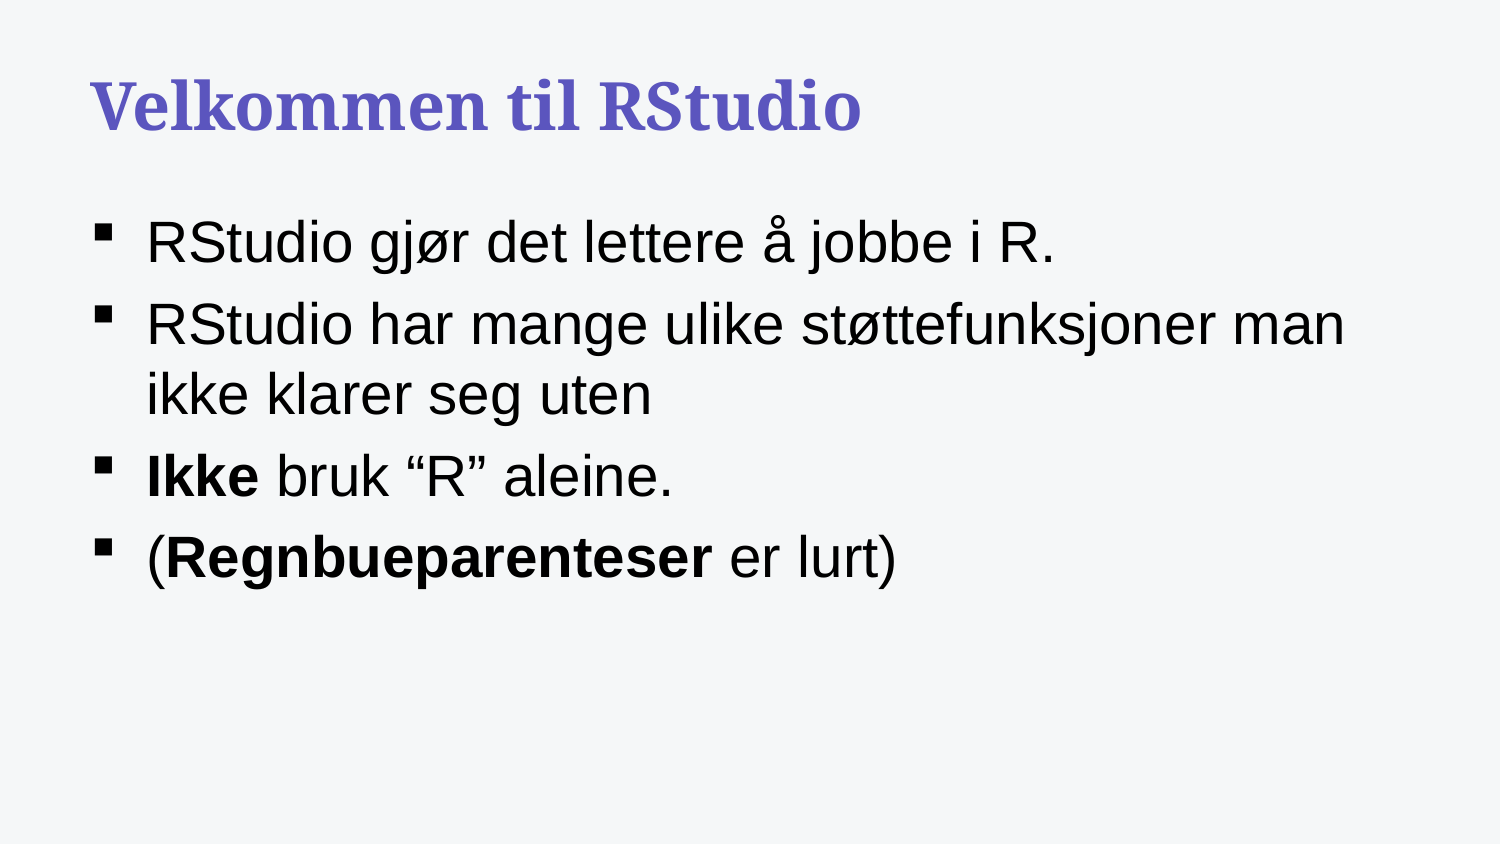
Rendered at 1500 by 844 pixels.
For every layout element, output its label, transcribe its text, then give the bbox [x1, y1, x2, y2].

title Velkommen til RStudio [75, 33, 1425, 175]
list RStudio gjør det lettere å jobbe i R. RStudio har mange ulike støttefunksjoner man ikke klarer seg uten Ikke bruk “R” aleine. (Regnbueparenteser er lurt) [75, 196, 1425, 754]
